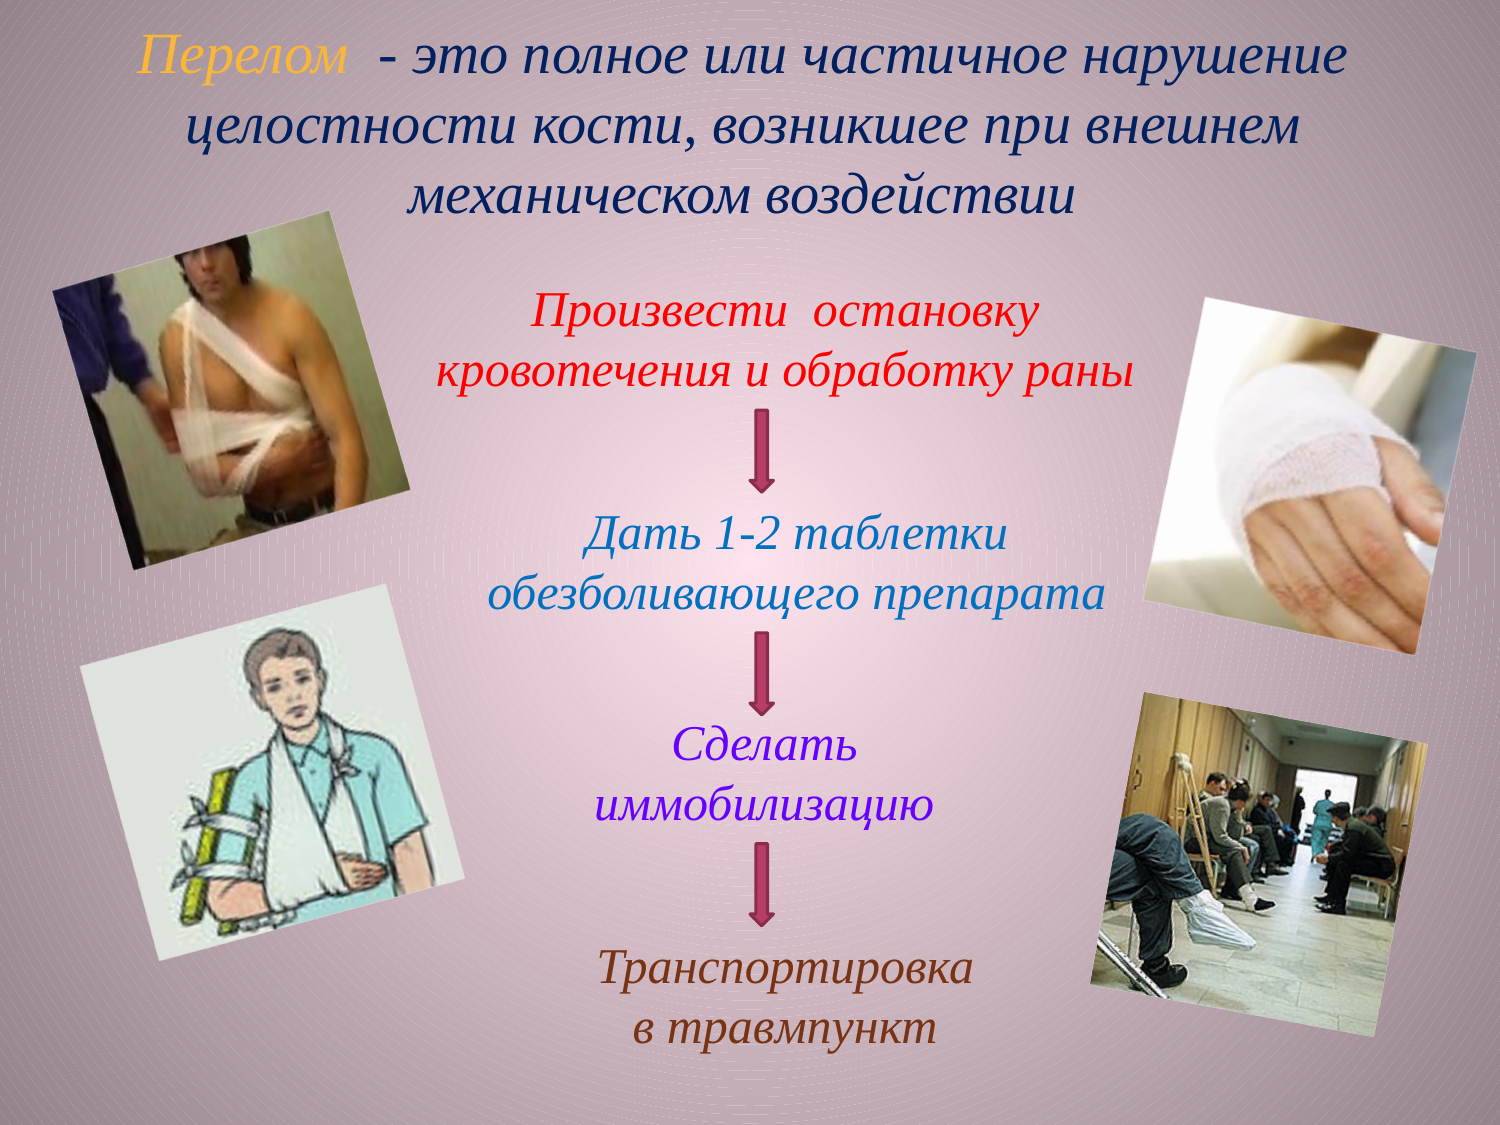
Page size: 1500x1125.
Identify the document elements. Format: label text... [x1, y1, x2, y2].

picture [53, 211, 410, 569]
text_box Транспортировка в травмпункт [574, 925, 996, 1061]
text_box Дать 1-2 таблетки обезболивающего препарата [468, 492, 1126, 627]
text_box Сделать иммобилизацию [562, 703, 966, 838]
picture [1144, 298, 1476, 654]
picture [81, 585, 464, 960]
title Перелом - это полное или частичное нарушение целостности кости, возникшее при внешнем механическом воздействии [105, 0, 1381, 242]
text_box Произвести остановку кровотечения и обработку раны [398, 269, 1172, 405]
text_box [748, 631, 775, 716]
picture [1091, 693, 1427, 1036]
text_box [748, 408, 775, 494]
text_box [748, 842, 775, 927]
